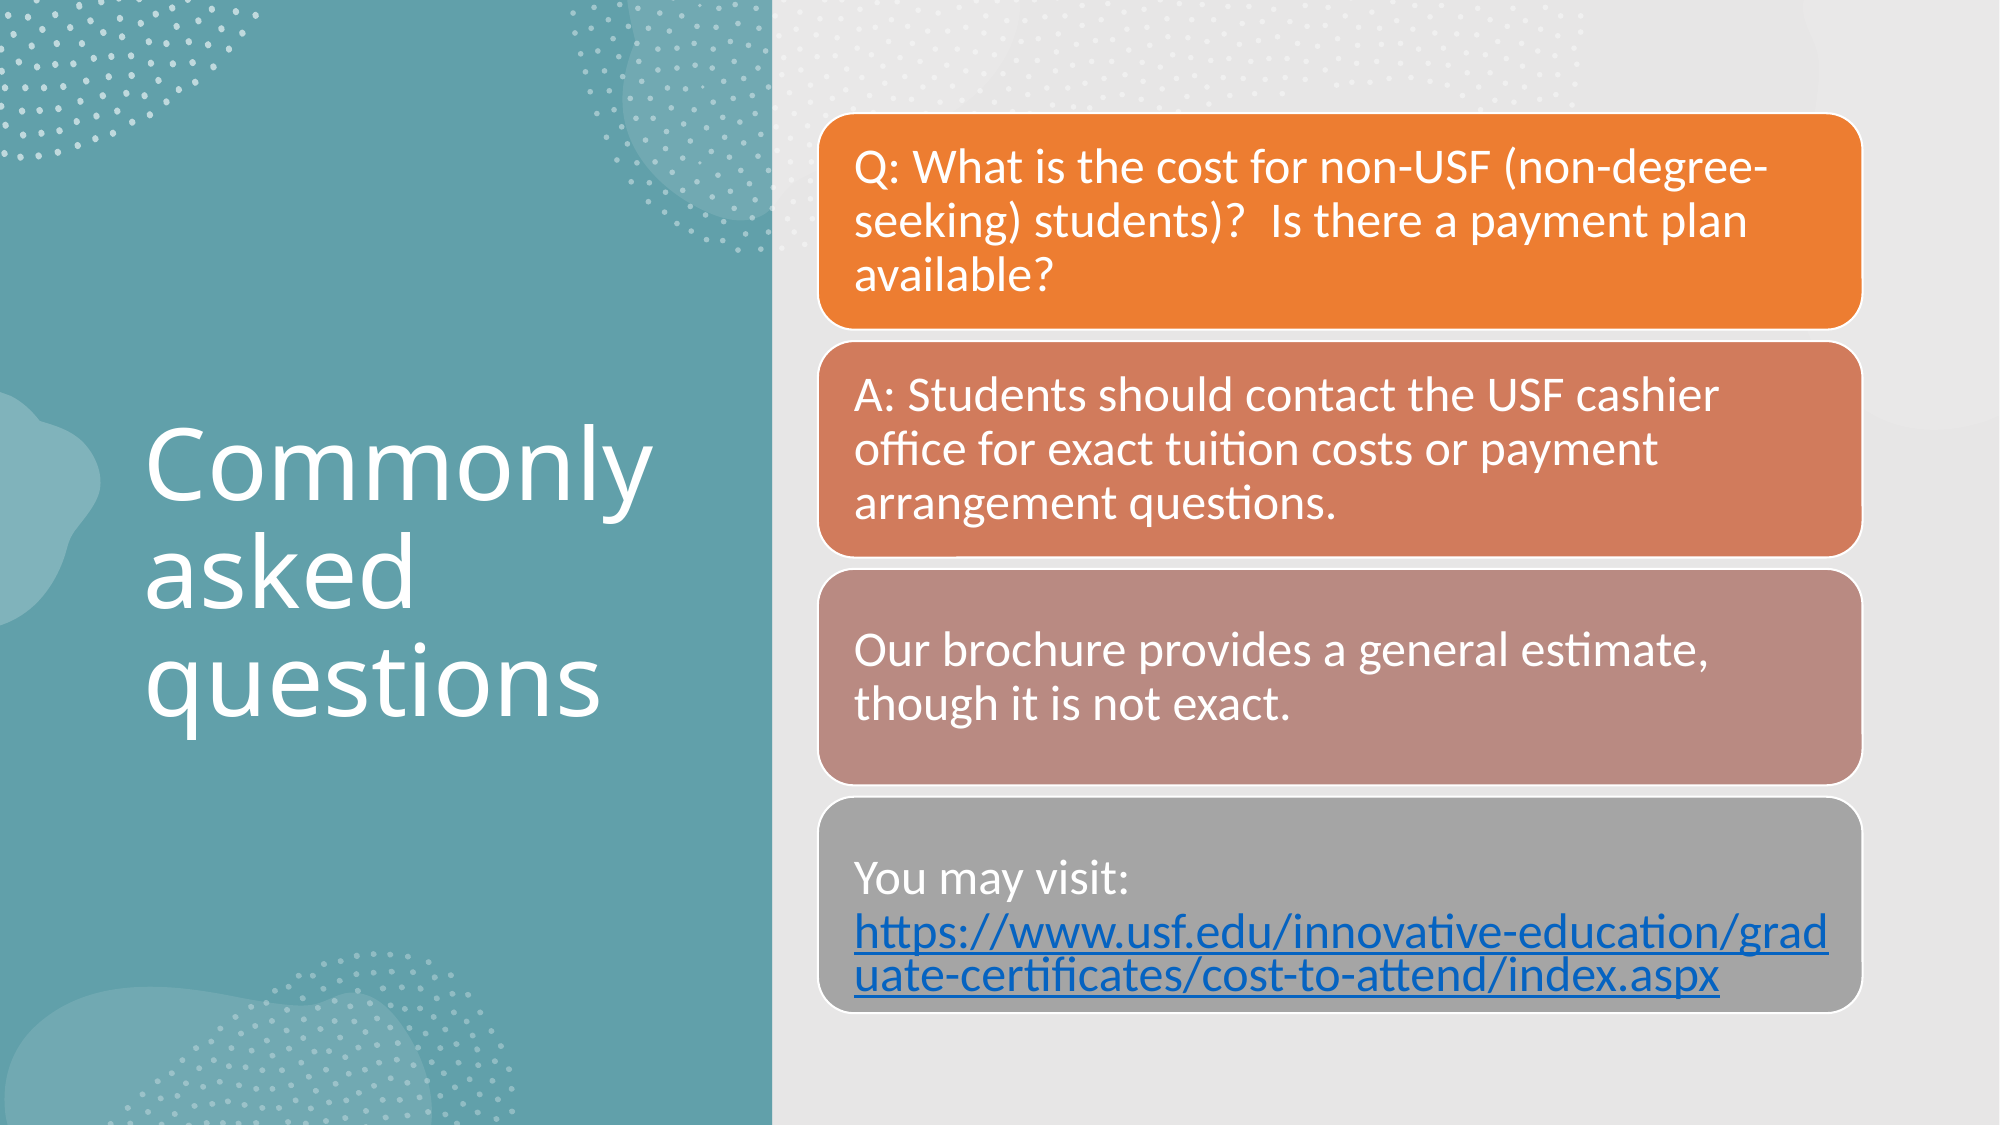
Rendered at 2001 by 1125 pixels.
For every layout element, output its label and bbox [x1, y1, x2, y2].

text_box [0, 0, 2000, 1125]
list [817, 37, 1863, 1089]
